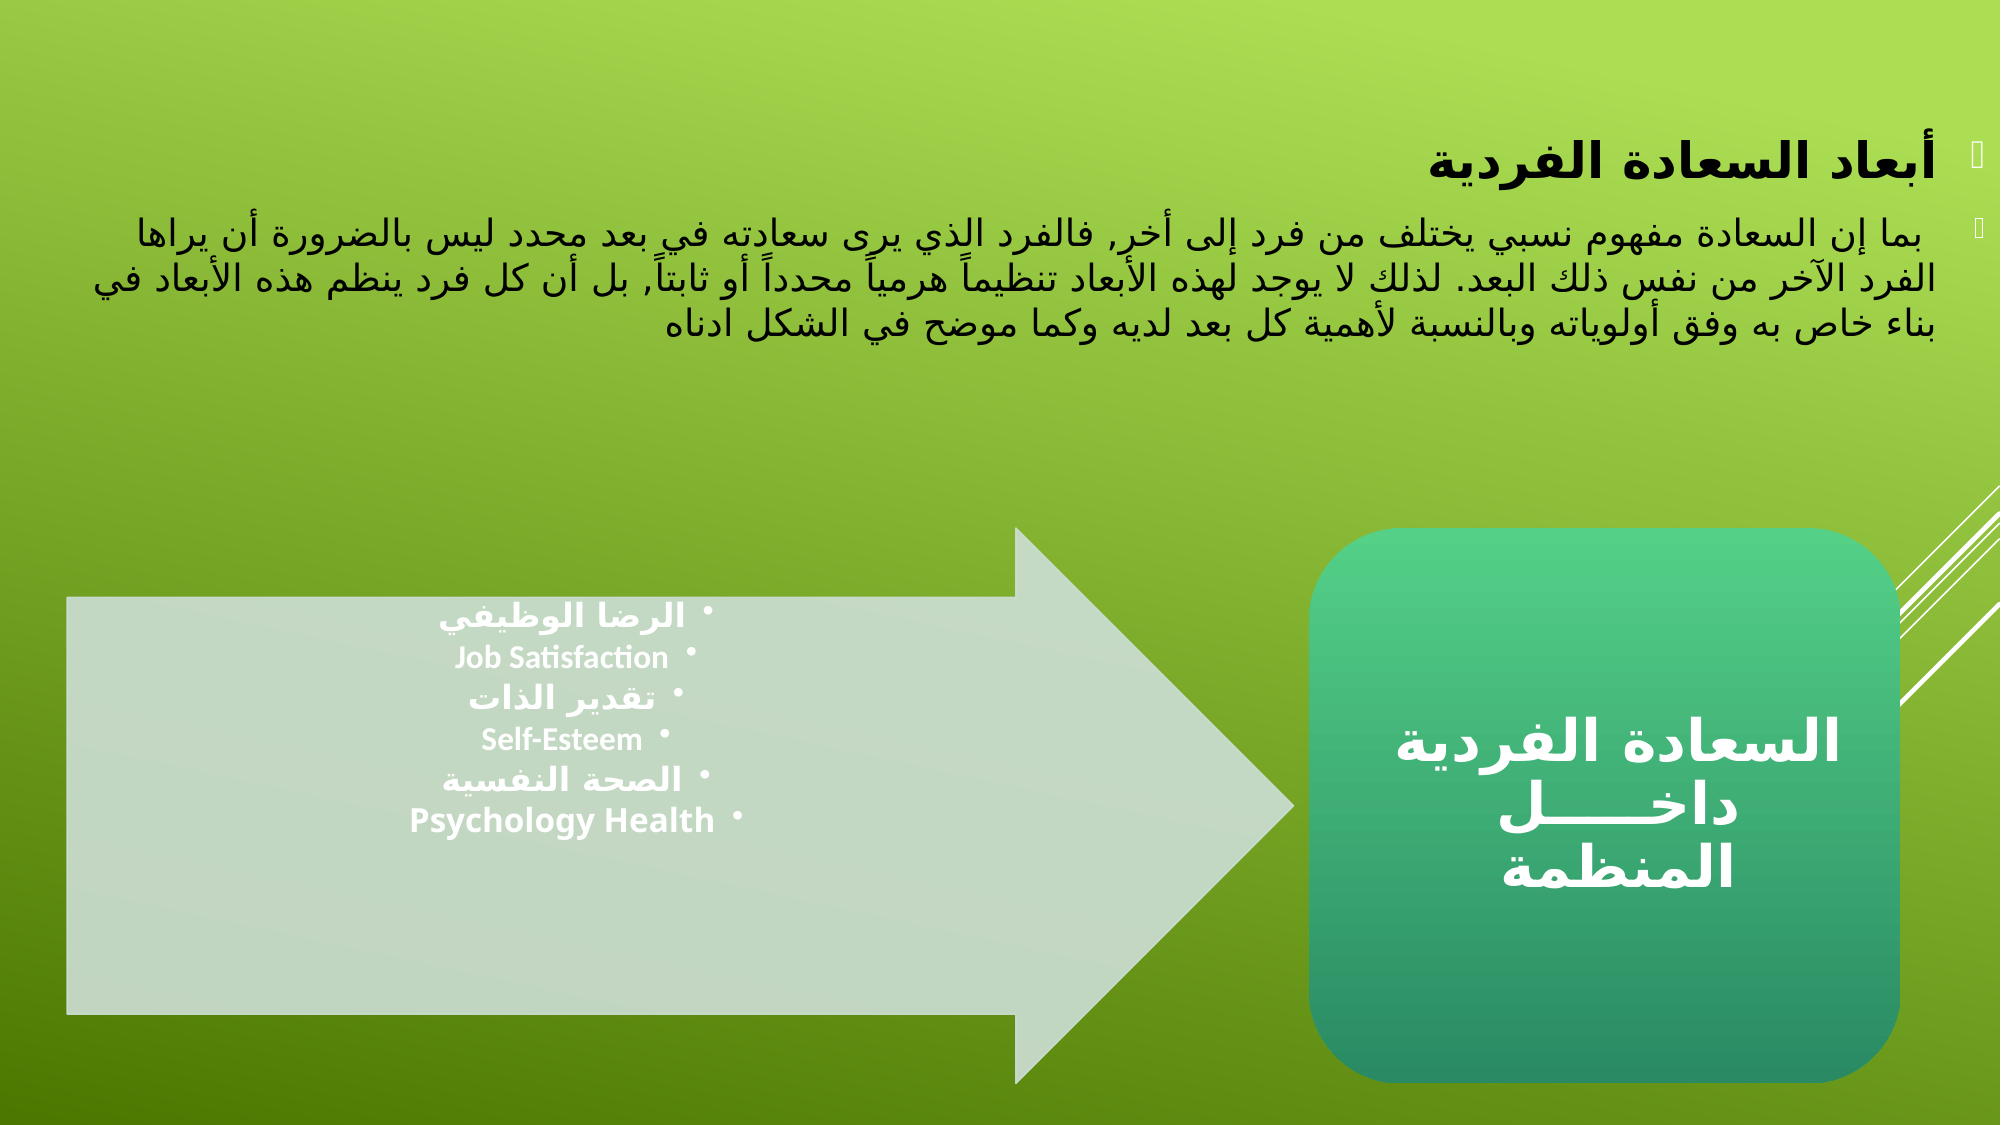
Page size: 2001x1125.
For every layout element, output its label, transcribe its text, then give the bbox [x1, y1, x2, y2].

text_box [66, 527, 1901, 1084]
list أبعاد السعادة الفردية بما إن السعادة مفهوم نسبي يختلف من فرد إلى أخر, فالفرد الذي يرى سعادته في بعد محدد ليس بالضرورة أن يراها الفرد الآخر من نفس ذلك البعد. لذلك لا يوجد لهذه الأبعاد تنظيماً هرمياً محدداً أو ثابتاً, بل أن كل فرد ينظم هذه الأبعاد في بناء خاص به وفق أولوياته وبالنسبة لأهمية كل بعد لديه وكما موضح في الشكل ادناه [35, 0, 2000, 473]
